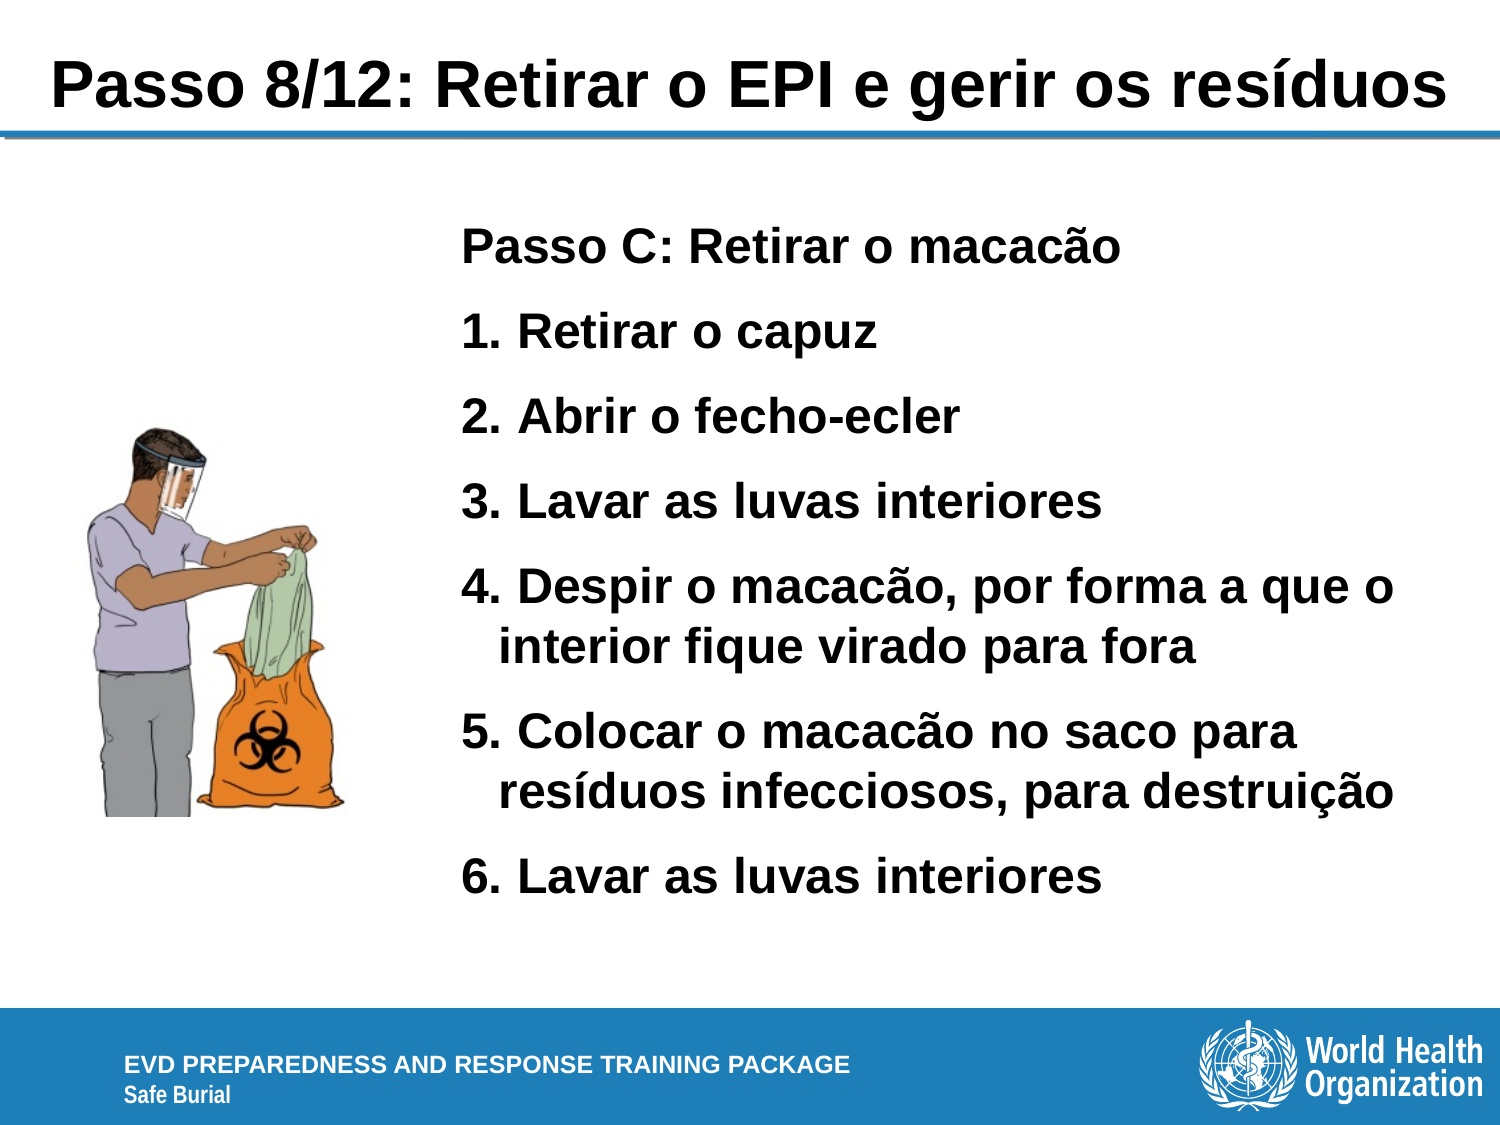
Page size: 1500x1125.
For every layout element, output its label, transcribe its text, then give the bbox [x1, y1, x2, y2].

text_box Passo C: Retirar o macacão Retirar o capuz Abrir o fecho-ecler Lavar as luvas interiores Despir o macacão, por forma a que o interior fique virado para fora Colocar o macacão no saco para resíduos infecciosos, para destruição Lavar as luvas interiores [455, 207, 1407, 484]
picture [53, 420, 351, 817]
title Passo 8/12: Retirar o EPI e gerir os resíduos [0, 0, 1500, 139]
